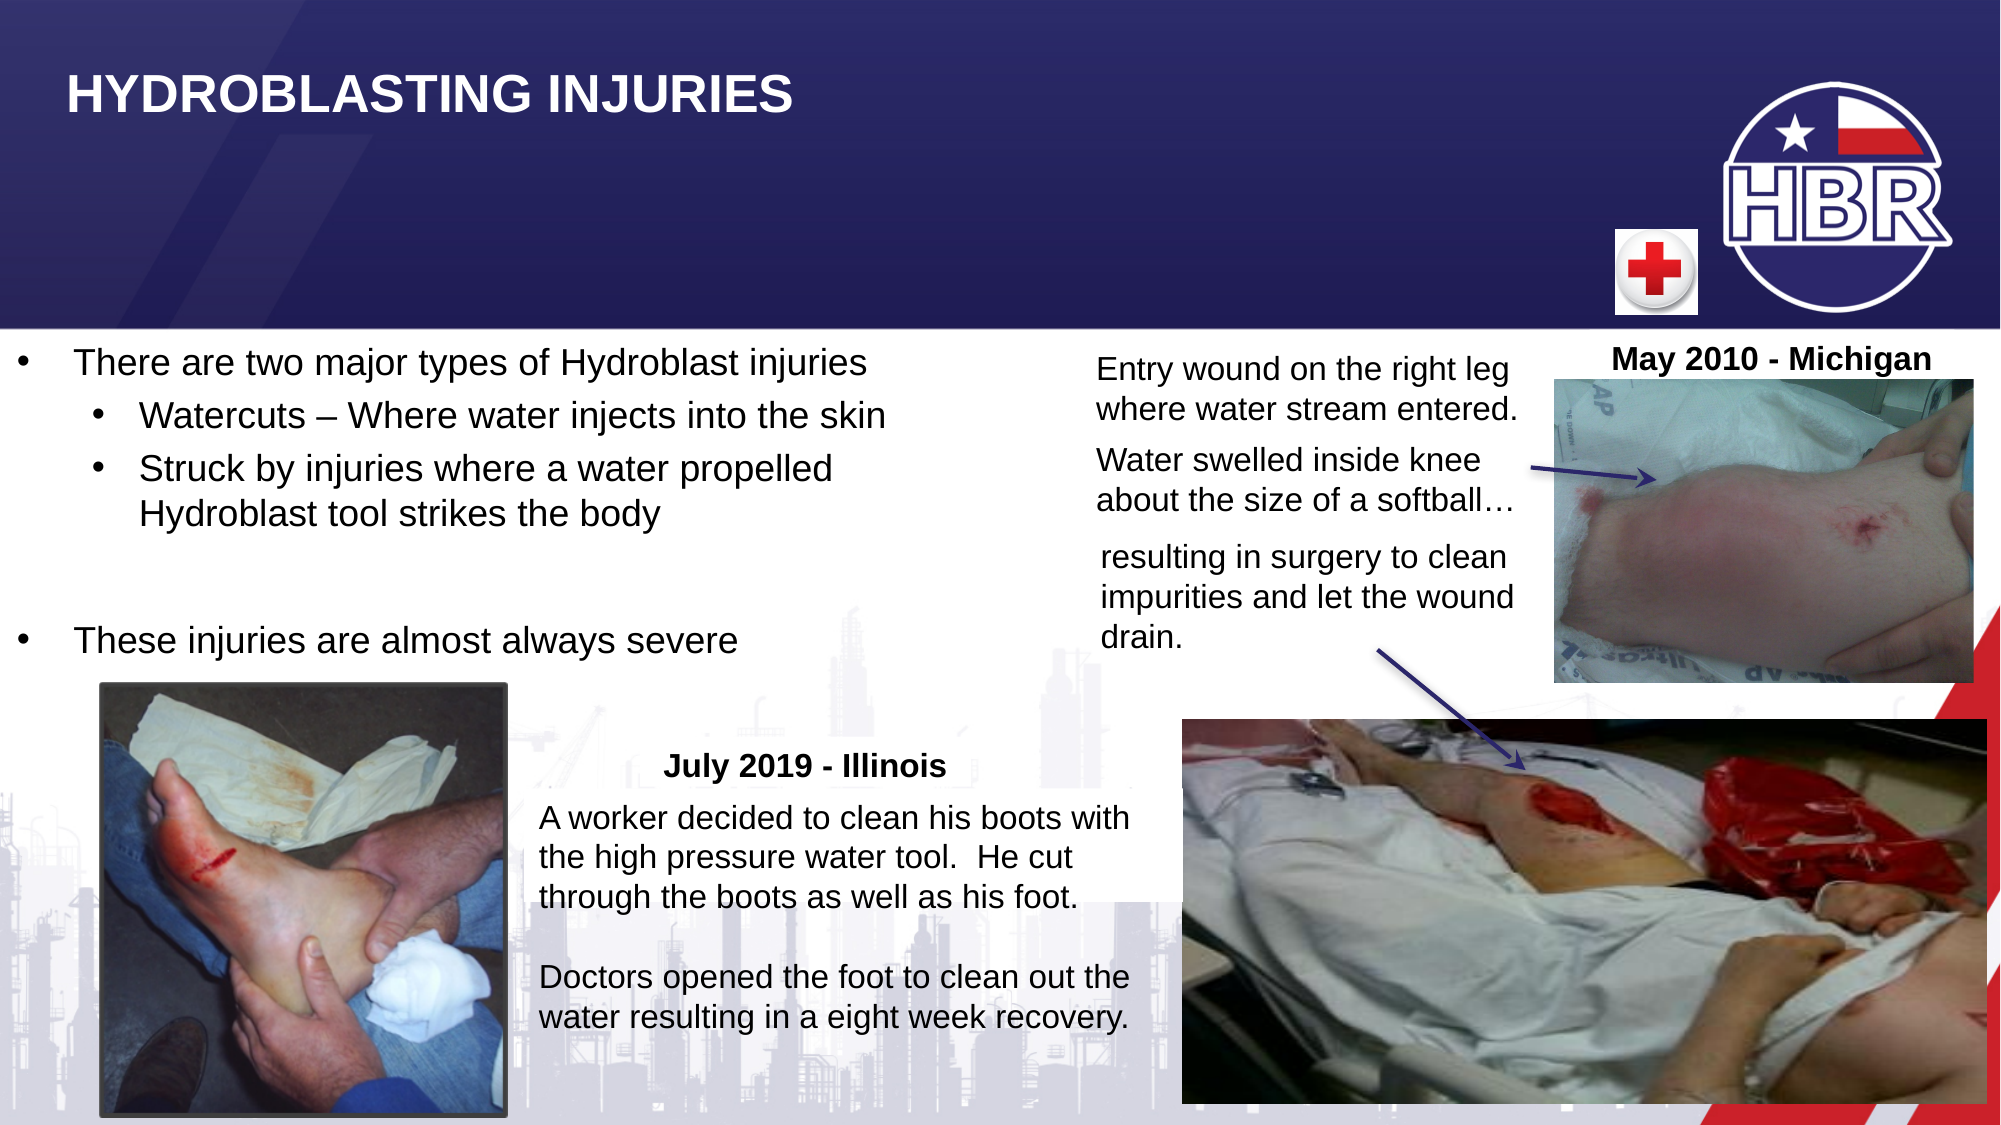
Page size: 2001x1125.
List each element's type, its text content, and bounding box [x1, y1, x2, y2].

text_box July 2019 - Illinois [639, 736, 972, 787]
text_box A worker decided to clean his boots with the high pressure water tool. He cut through the boots as well as his foot. Doctors opened the foot to clean out the water resulting in a eight week recovery. [523, 788, 1176, 902]
picture [0, 0, 2001, 1125]
text_box May 2010 - Michigan [1589, 329, 1955, 377]
text_box Entry wound on the right leg where water stream entered. [1081, 339, 1589, 421]
text_box Water swelled inside knee about the size of a softball… [1081, 430, 1547, 511]
title Hydroblasting Injuries [51, 50, 1644, 131]
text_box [1376, 649, 1527, 771]
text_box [1530, 466, 1658, 481]
text_box resulting in surgery to clean impurities and let the wound drain. [1085, 527, 1547, 642]
text_box There are two major types of Hydroblast injuries Watercuts – Where water injects into the skin Struck by injuries where a water propelled Hydroblast tool strikes the body These injuries are almost always severe [1, 330, 1034, 972]
